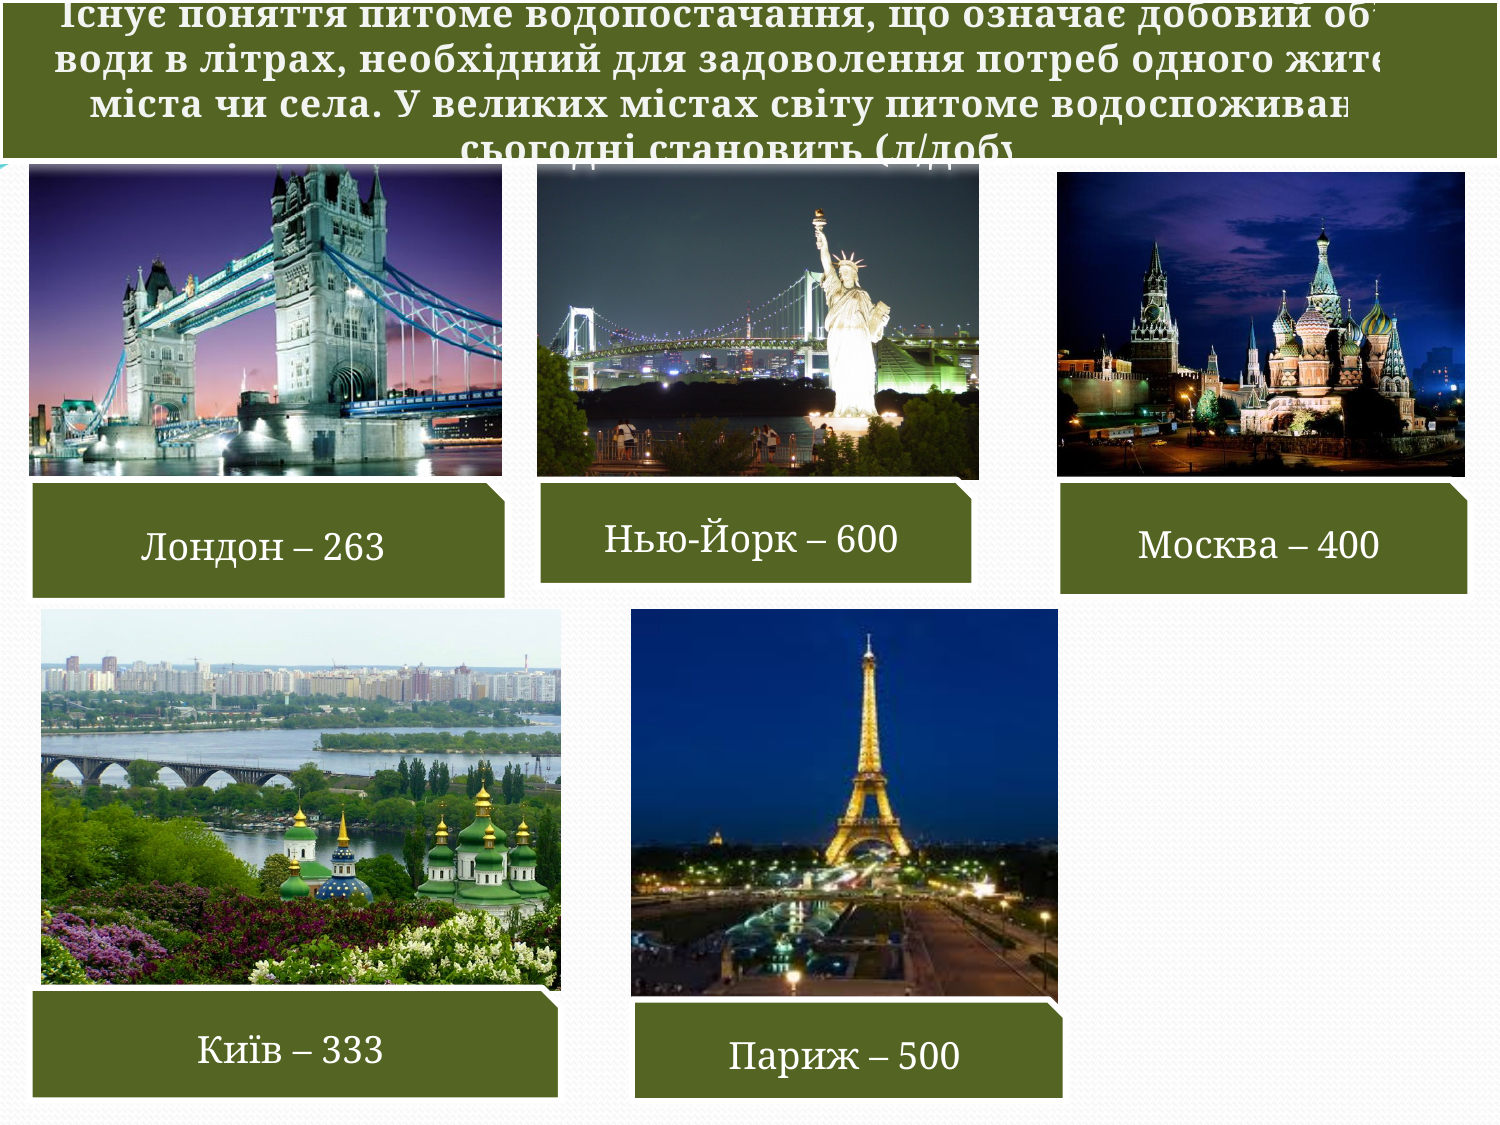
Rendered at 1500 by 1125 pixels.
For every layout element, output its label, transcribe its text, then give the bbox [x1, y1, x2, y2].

picture [41, 609, 562, 992]
picture [631, 609, 1058, 1012]
picture [29, 160, 503, 476]
text_box Москва – 400 [1054, 487, 1474, 601]
picture [537, 148, 979, 481]
text_box Лондон – 263 [26, 484, 511, 605]
text_box Існує поняття питоме водопостачання, що означає добовий об’єм води в літрах, необхідний для задоволення потреб одного жителя міста чи села. У великих містах світу питоме водоспоживання сьогодні становить (л/добу) [0, 0, 1500, 164]
picture [1056, 172, 1465, 477]
text_box Париж – 500 [628, 1010, 1069, 1105]
text_box Нью-Йорк – 600 [534, 490, 978, 590]
text_box Київ – 333 [26, 984, 565, 1104]
